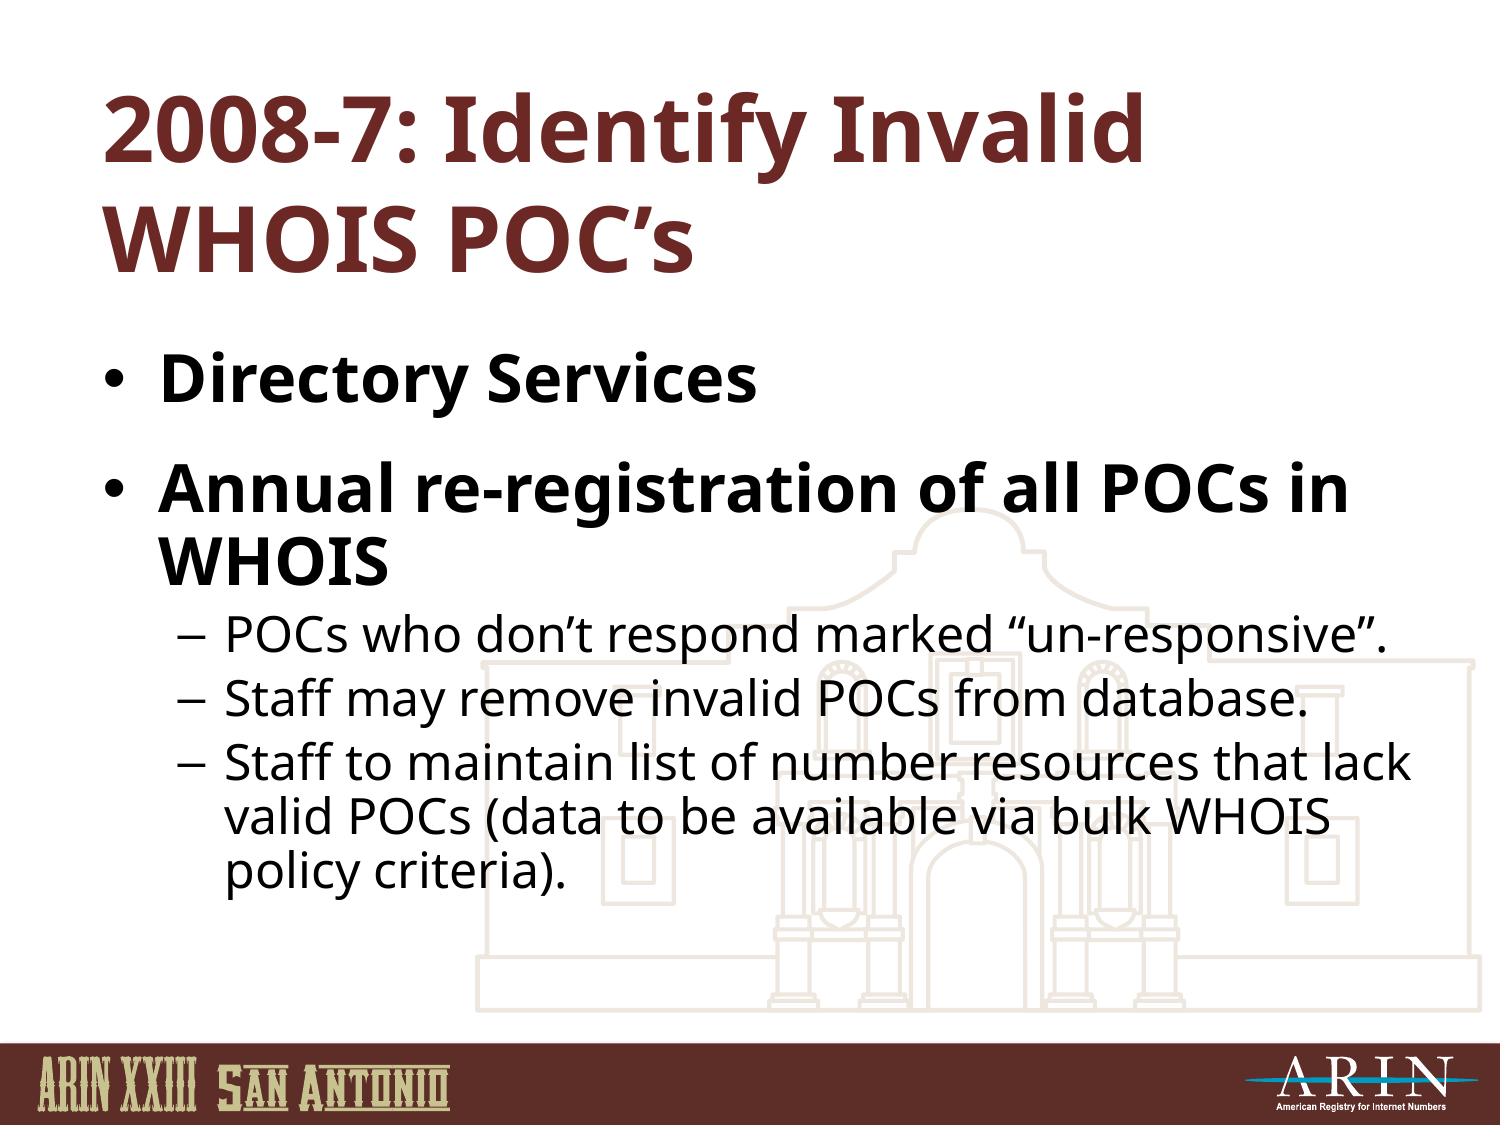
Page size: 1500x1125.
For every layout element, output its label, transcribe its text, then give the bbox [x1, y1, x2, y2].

list Directory Services Annual re-registration of all POCs in WHOIS POCs who don’t respond marked “un-responsive”. Staff may remove invalid POCs from database. Staff to maintain list of number resources that lack valid POCs (data to be available via bulk WHOIS policy criteria). [87, 337, 1438, 1075]
title 2008-7: Identify Invalid WHOIS POC’s [87, 87, 1438, 275]
